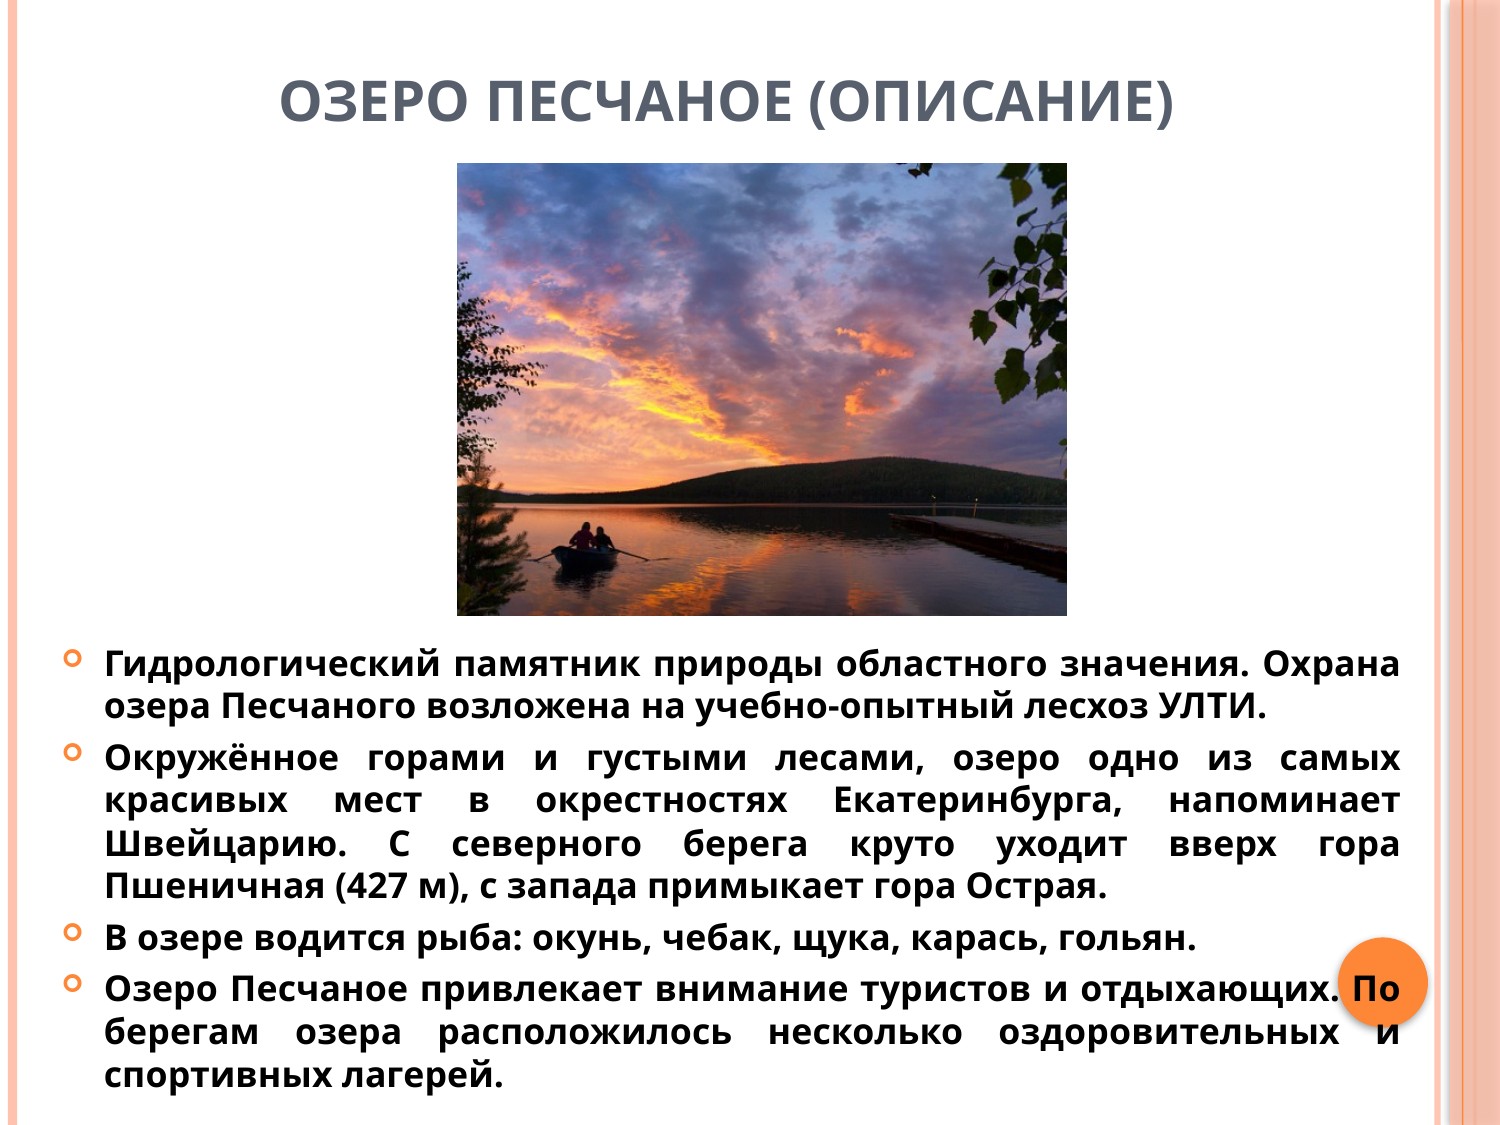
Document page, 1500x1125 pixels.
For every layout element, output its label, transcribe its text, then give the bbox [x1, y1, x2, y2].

list Гидрологический памятник природы областного значения. Охрана озера Песчаного возложена на учебно-опытный лесхоз УЛТИ. Окружённое горами и густыми лесами, озеро одно из самых красивых мест в окрестностях Екатеринбурга, напоминает Швейцарию. С северного берега круто уходит вверх гора Пшеничная (427 м), с запада примыкает гора Острая. В озере водится рыба: окунь, чебак, щука, карась, гольян. Озеро Песчаное привлекает внимание туристов и отдыхающих. По берегам озера расположилось несколько оздоровительных и спортивных лагерей. [46, 632, 1418, 1125]
picture [456, 163, 1067, 617]
title Озеро Песчаное (описание) [35, 45, 1418, 141]
